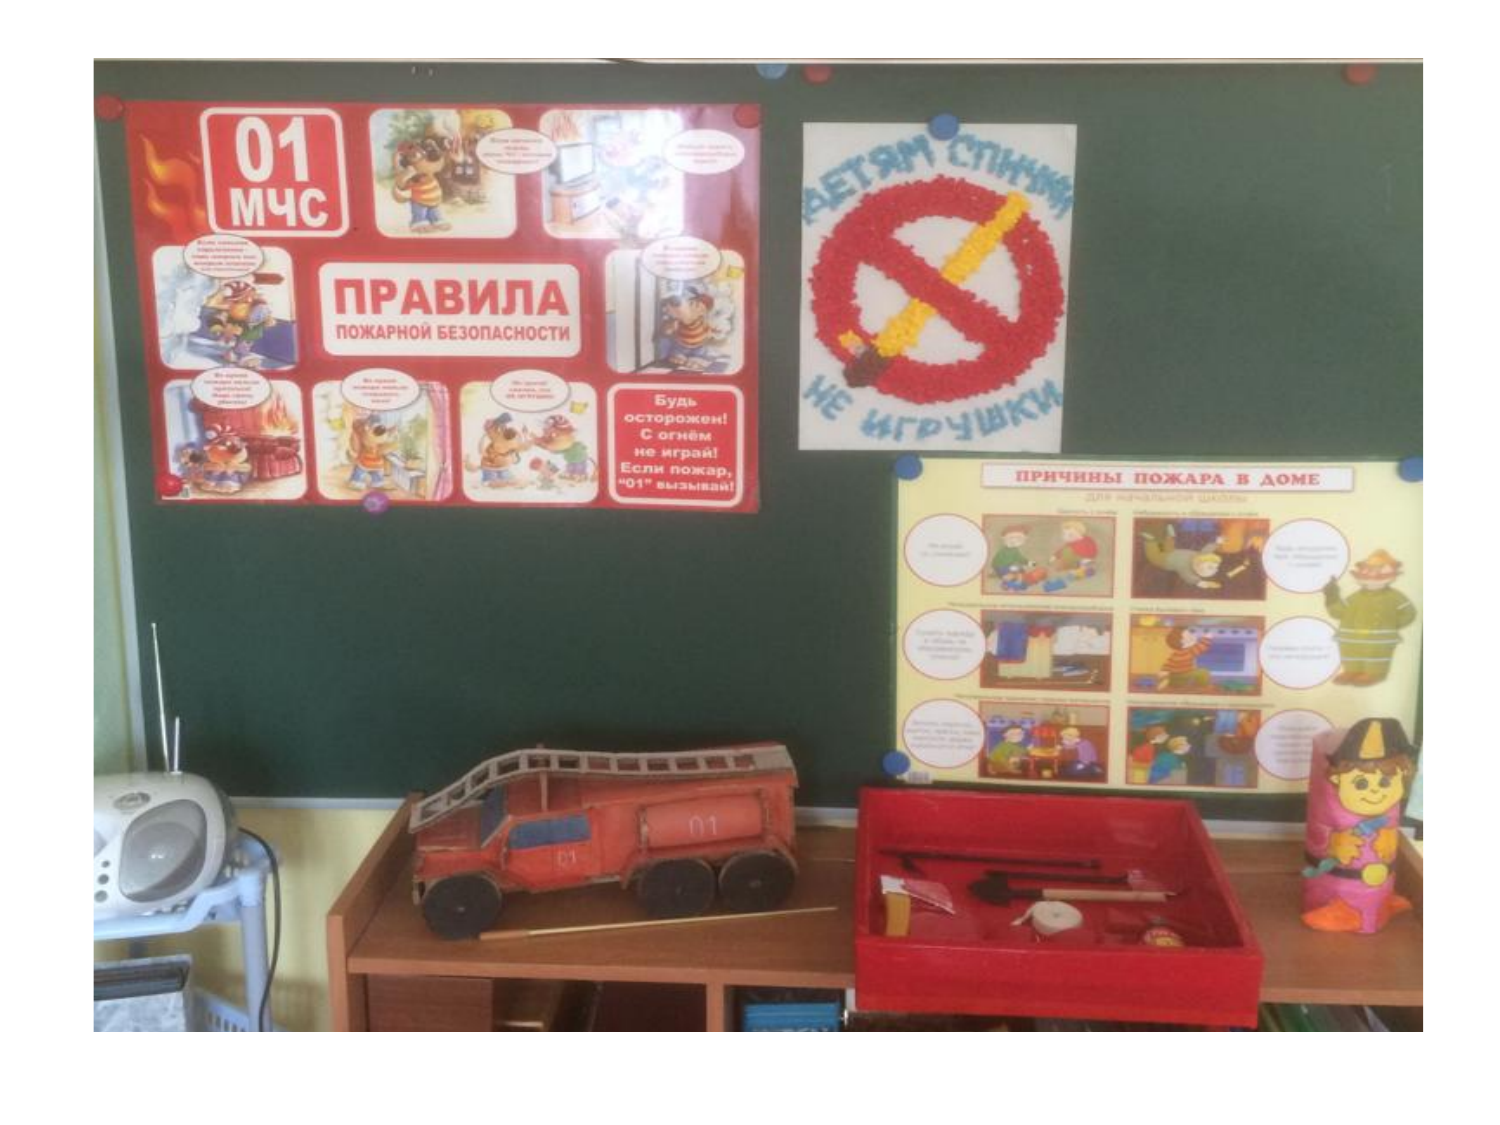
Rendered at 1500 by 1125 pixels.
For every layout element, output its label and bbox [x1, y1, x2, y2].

picture [93, 58, 1424, 1032]
